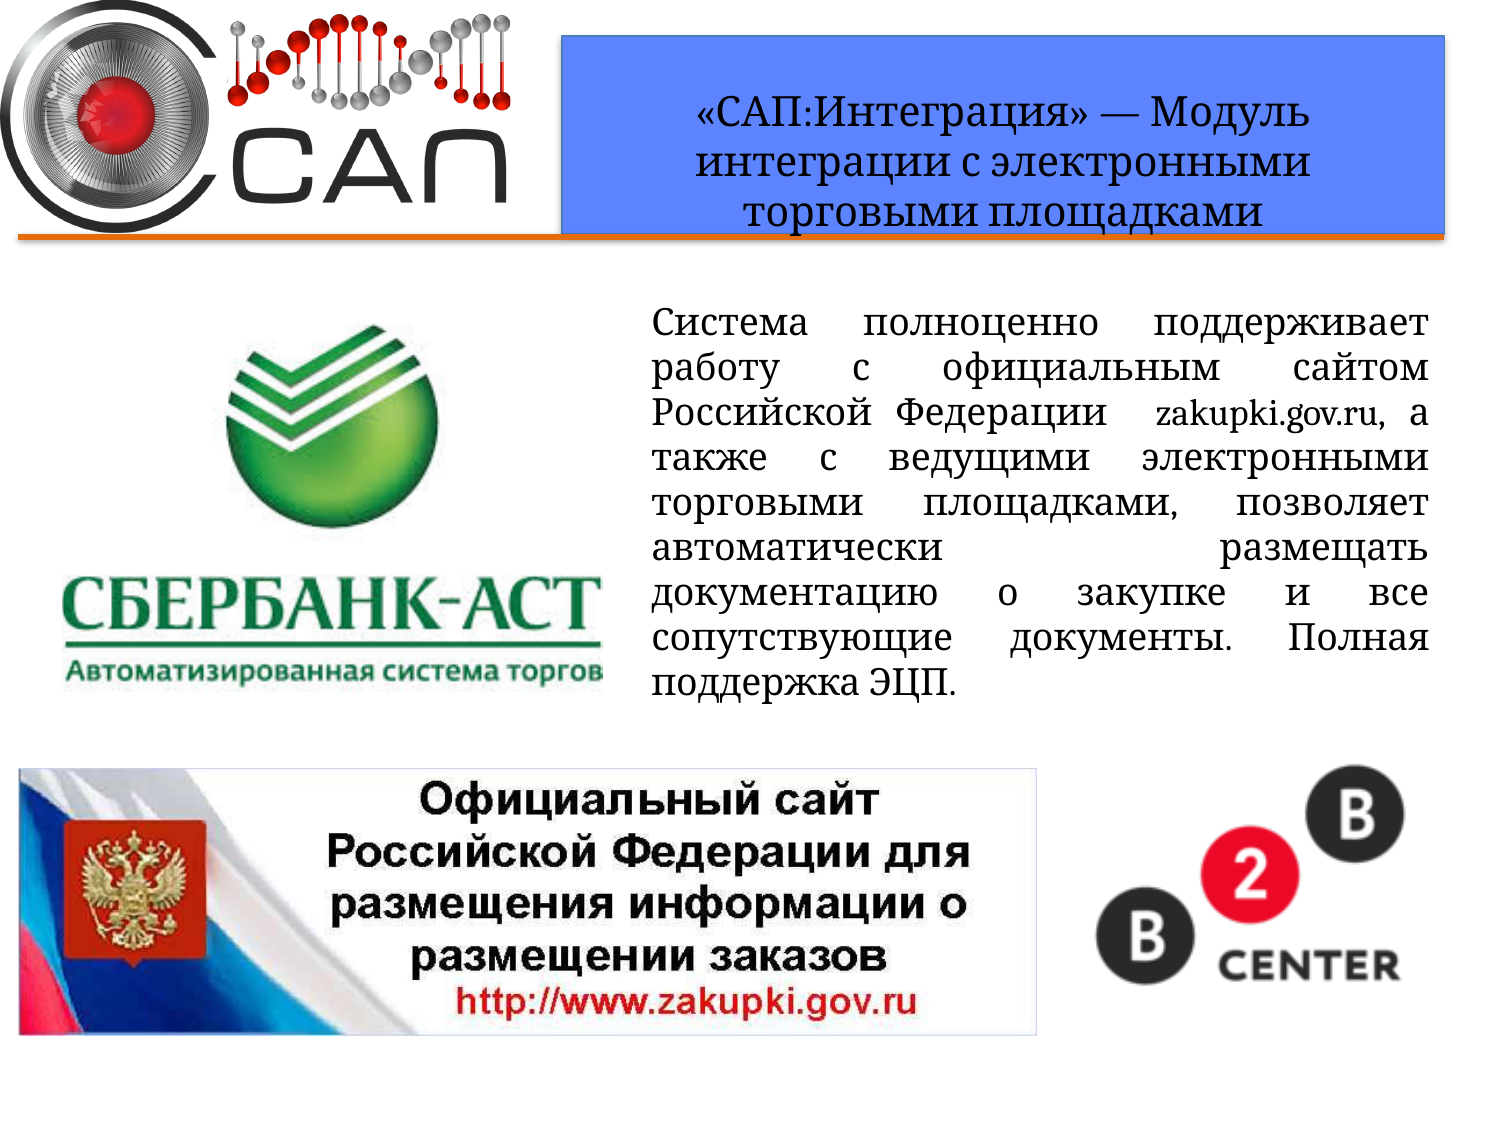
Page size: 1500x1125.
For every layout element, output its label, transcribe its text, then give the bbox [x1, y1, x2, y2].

picture [18, 669, 1500, 1083]
text_box Система полноценно поддерживает работу с официальным сайтом Российской Федерации zakupki.gov.ru, а также с ведущими электронными торговыми площадками, позволяет автоматически размещать документацию о закупке и все сопутствующие документы. Полная поддержка ЭЦП. [636, 290, 1445, 711]
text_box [18, 35, 1445, 237]
picture [62, 308, 603, 713]
picture [0, 0, 511, 233]
